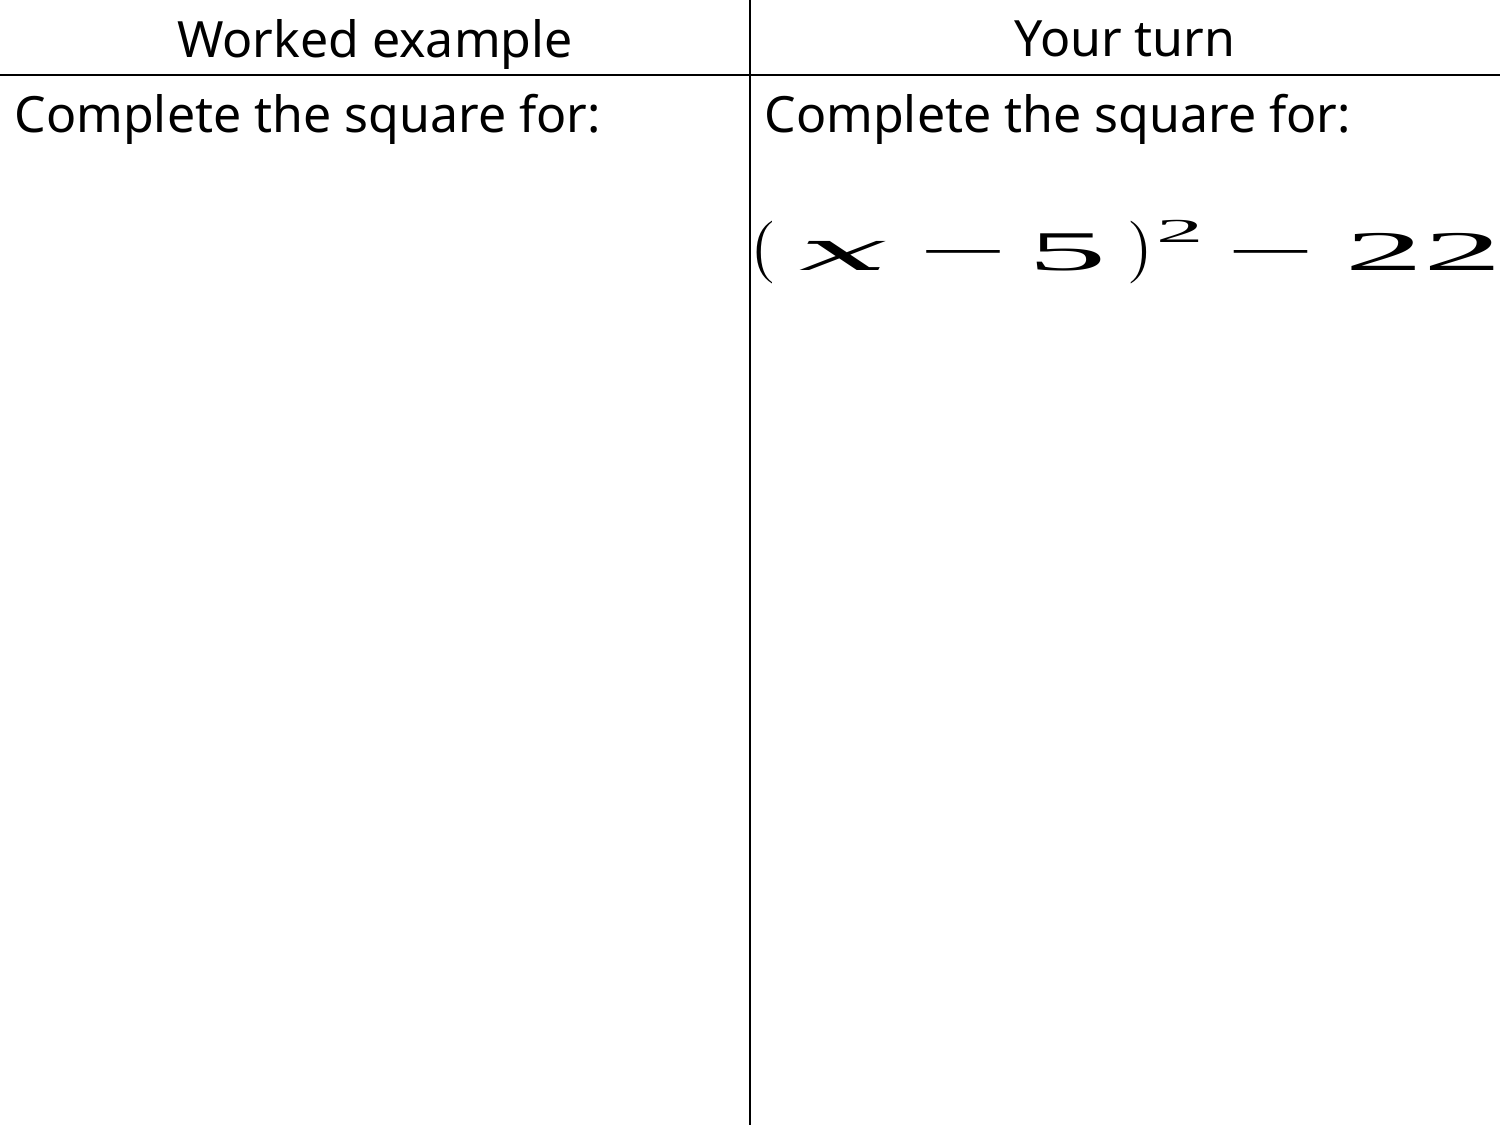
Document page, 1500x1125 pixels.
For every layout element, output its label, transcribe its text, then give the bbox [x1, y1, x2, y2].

text_box Your turn [751, 0, 1500, 74]
text_box Worked example [0, 0, 749, 74]
